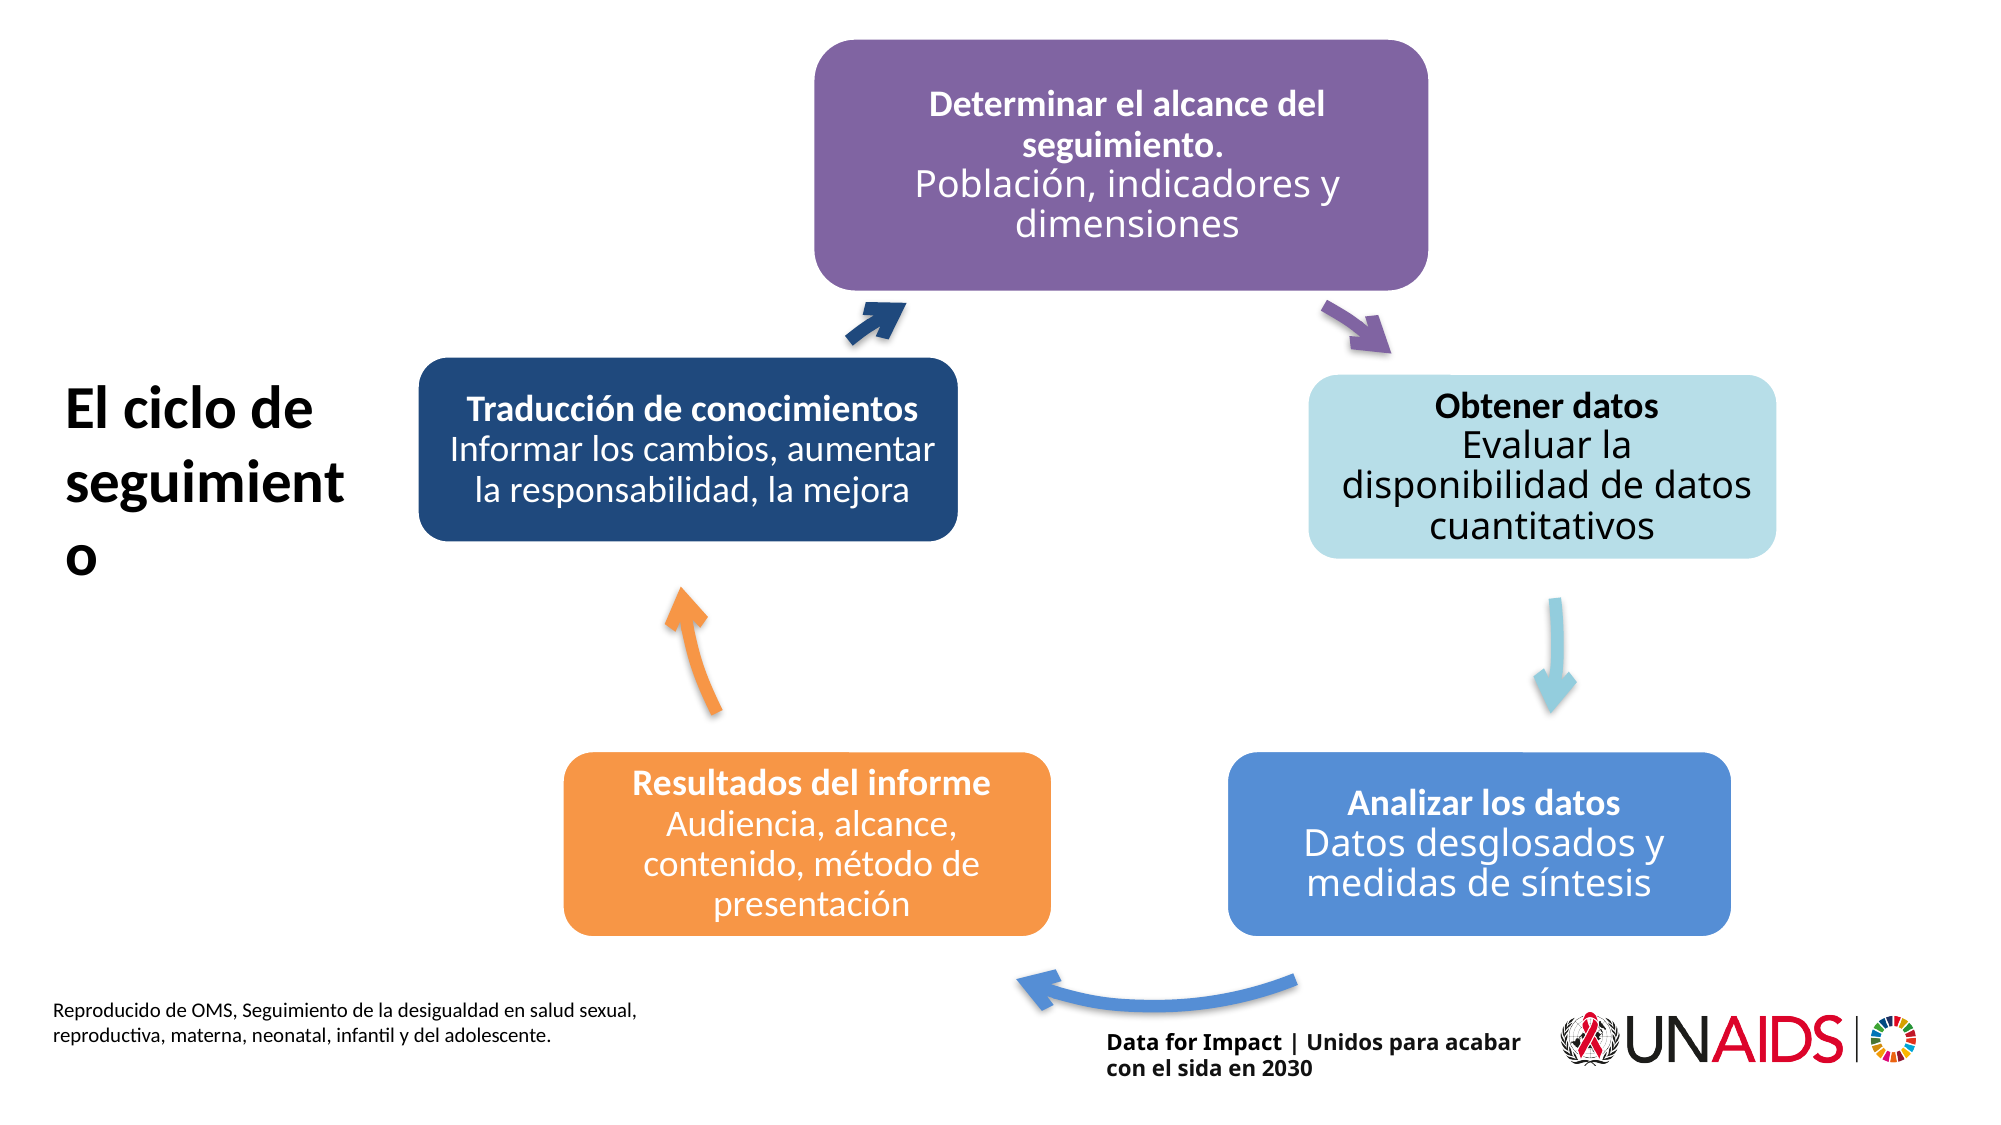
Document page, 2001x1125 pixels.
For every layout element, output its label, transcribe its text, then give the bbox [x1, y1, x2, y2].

title El ciclo de seguimiento [50, 20, 375, 935]
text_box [374, 53, 1833, 935]
text_box Reproducido de OMS, Seguimiento de la desigualdad en salud sexual, reproductiva, materna, neonatal, infantil y del adolescente. [38, 989, 689, 1054]
picture [1560, 1012, 1917, 1066]
